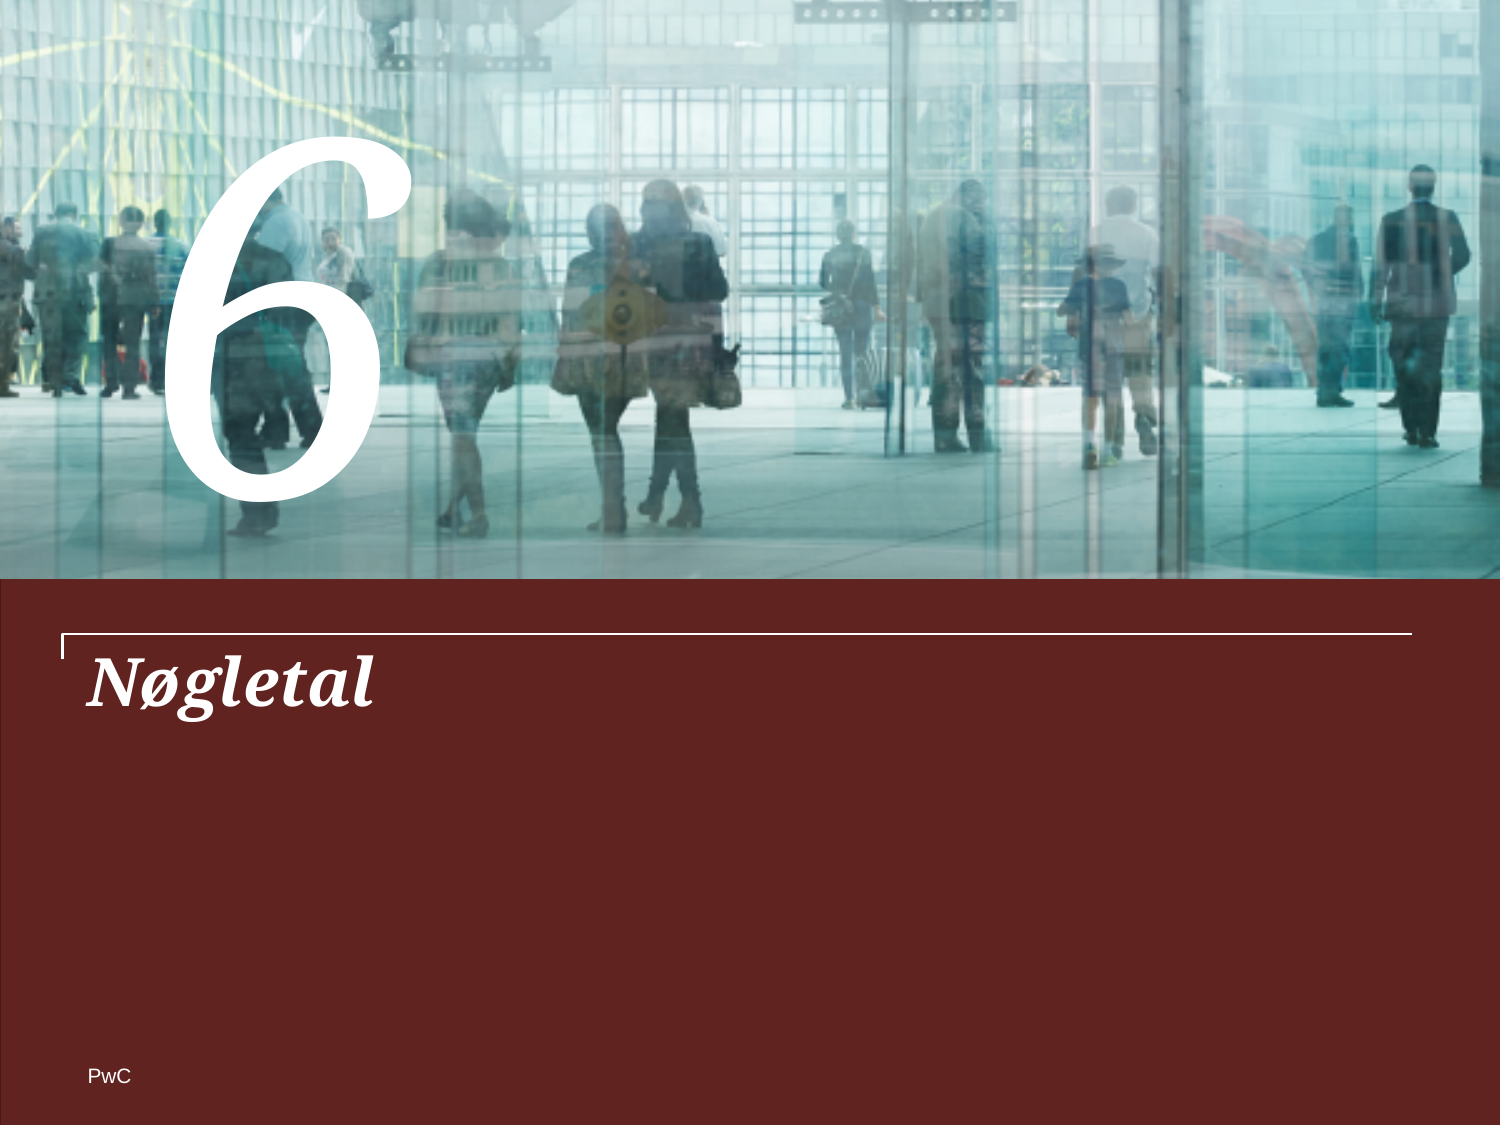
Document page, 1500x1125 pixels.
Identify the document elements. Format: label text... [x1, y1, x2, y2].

title Nøgletal [87, 648, 1413, 824]
picture [0, 0, 1500, 579]
